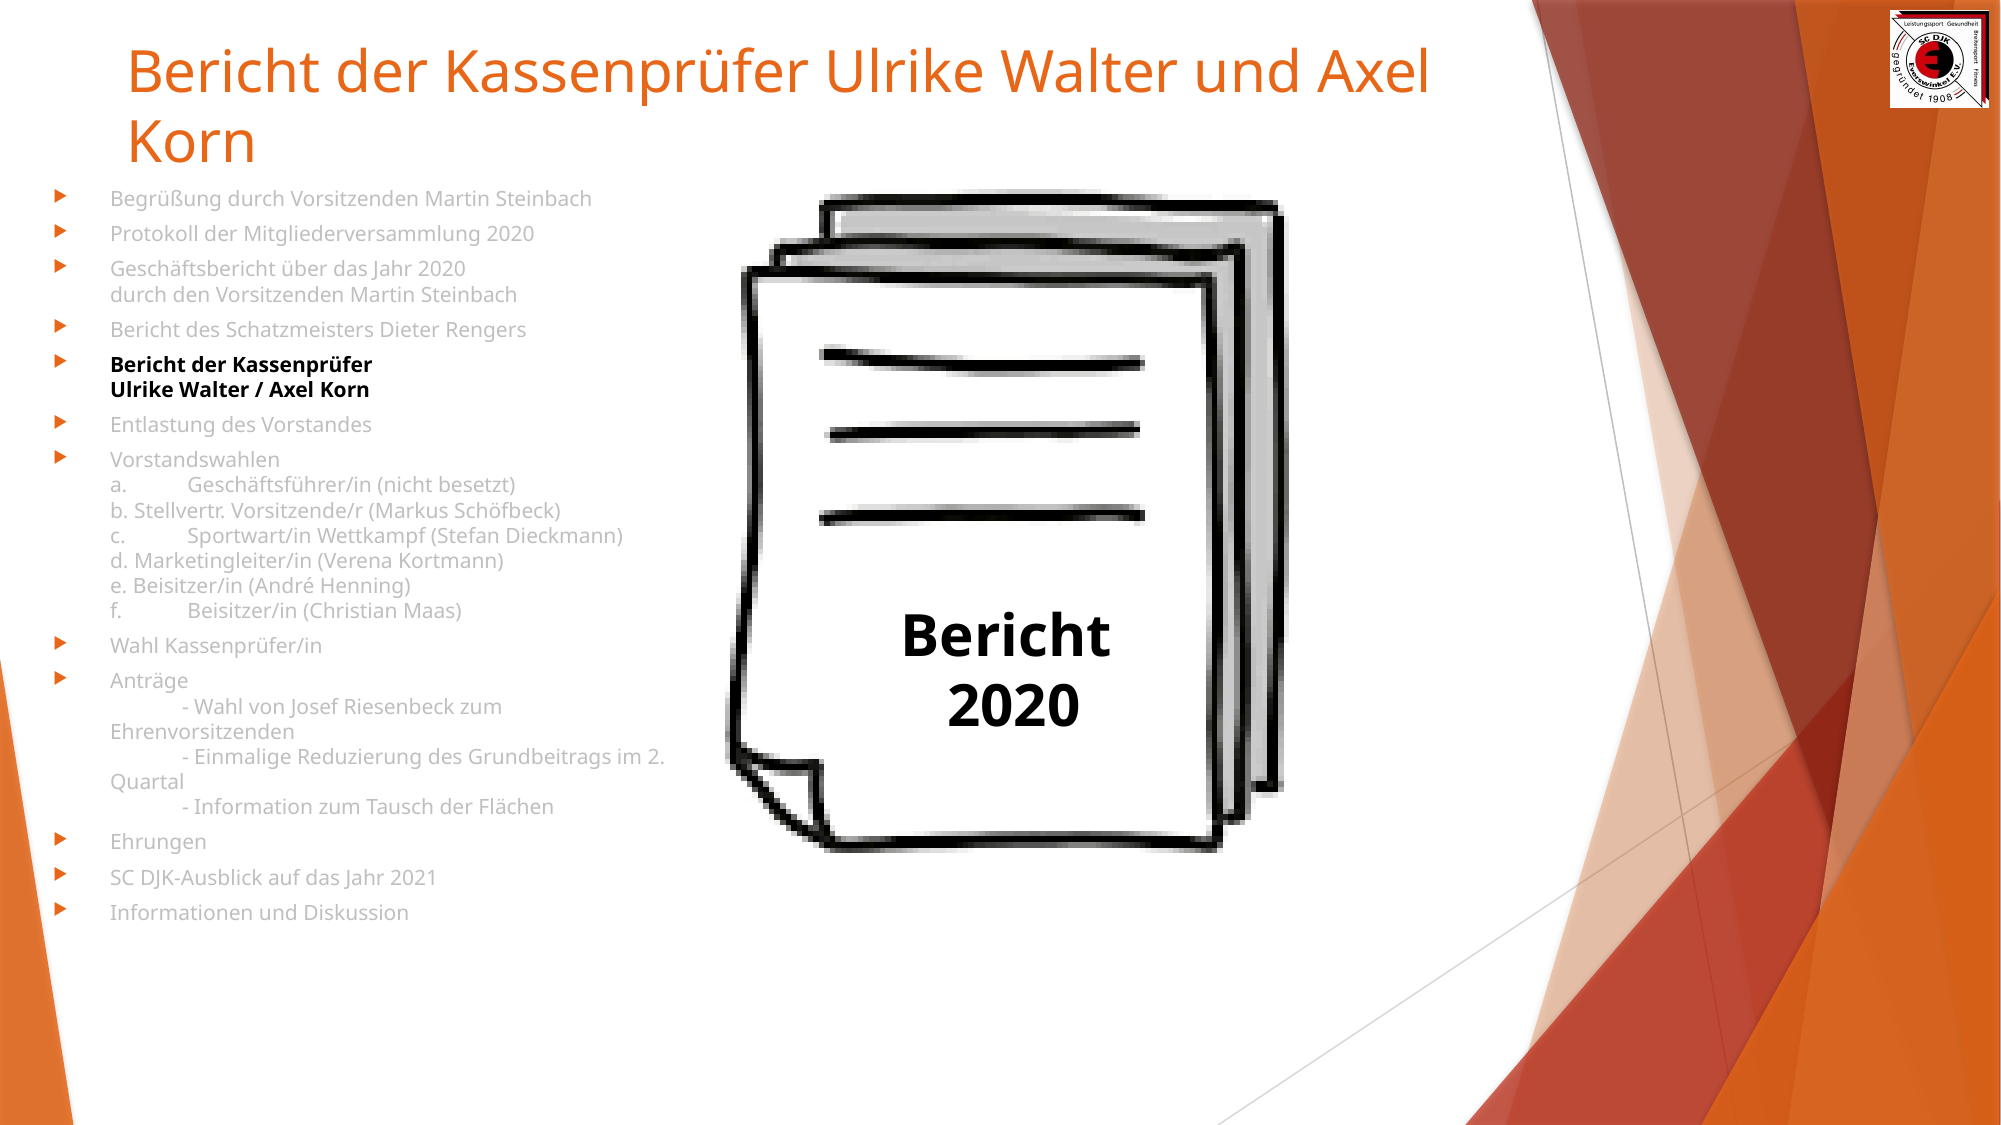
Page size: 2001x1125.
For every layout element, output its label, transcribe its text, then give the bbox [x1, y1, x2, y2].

picture [1890, 10, 1989, 109]
picture [702, 123, 1331, 896]
title Bericht der Kassenprüfer Ulrike Walter und Axel Korn [111, 26, 1577, 244]
list Begrüßung durch Vorsitzenden Martin Steinbach Protokoll der Mitgliederversammlung 2020 Geschäftsbericht über das Jahr 2020 durch den Vorsitzenden Martin Steinbach Bericht des Schatzmeisters Dieter Rengers Bericht der Kassenprüfer Ulrike Walter / Axel Korn Entlastung des Vorstandes Vorstandswahlen a. Geschäftsführer/in (nicht besetzt) b. Stellvertr. Vorsitzende/r (Markus Schöfbeck) c. Sportwart/in Wettkampf (Stefan Dieckmann) d. Marketingleiter/in (Verena Kortmann) e. Beisitzer/in (André Henning) f. Beisitzer/in (Christian Maas) Wahl Kassenprüfer/in Anträge - Wahl von Josef Riesenbeck zum Ehrenvorsitzenden - Einmalige Reduzierung des Grundbeitrags im 2. Quartal - Information zum Tausch der Flächen Ehrungen SC DJK-Ausblick auf das Jahr 2021 Informationen und Diskussion [38, 178, 688, 939]
